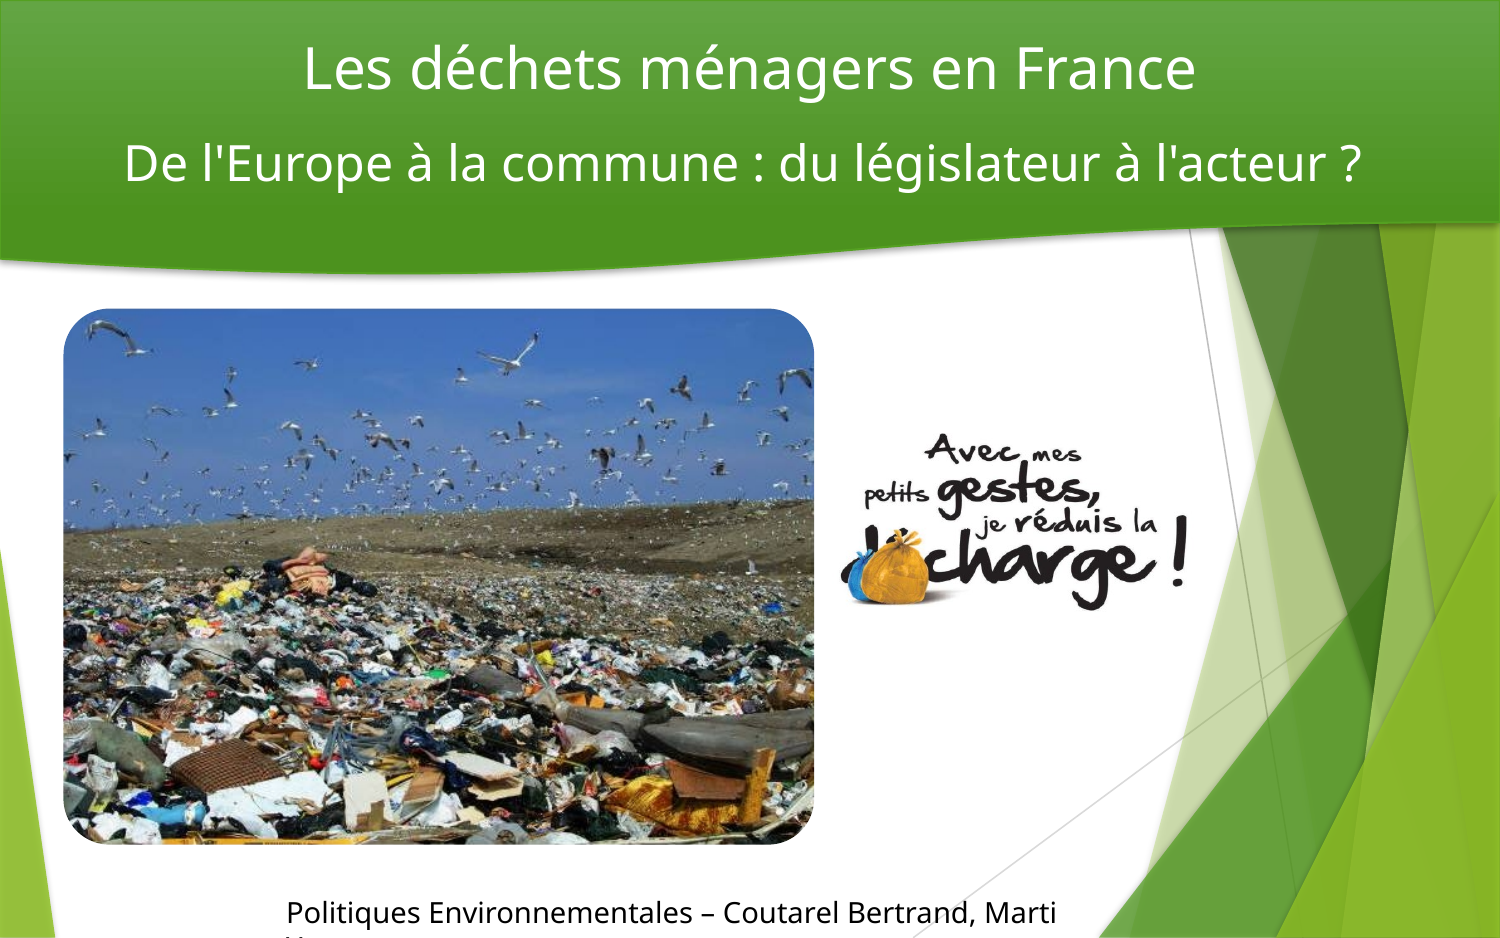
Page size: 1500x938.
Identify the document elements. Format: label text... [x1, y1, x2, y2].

text_box Les déchets ménagers en France De l'Europe à la commune : du législateur à l'acteur ? [0, 0, 1500, 275]
picture [62, 308, 815, 846]
text_box Politiques Environnementales – Coutarel Bertrand, Marti Yves [271, 886, 1124, 938]
picture [831, 427, 1197, 619]
